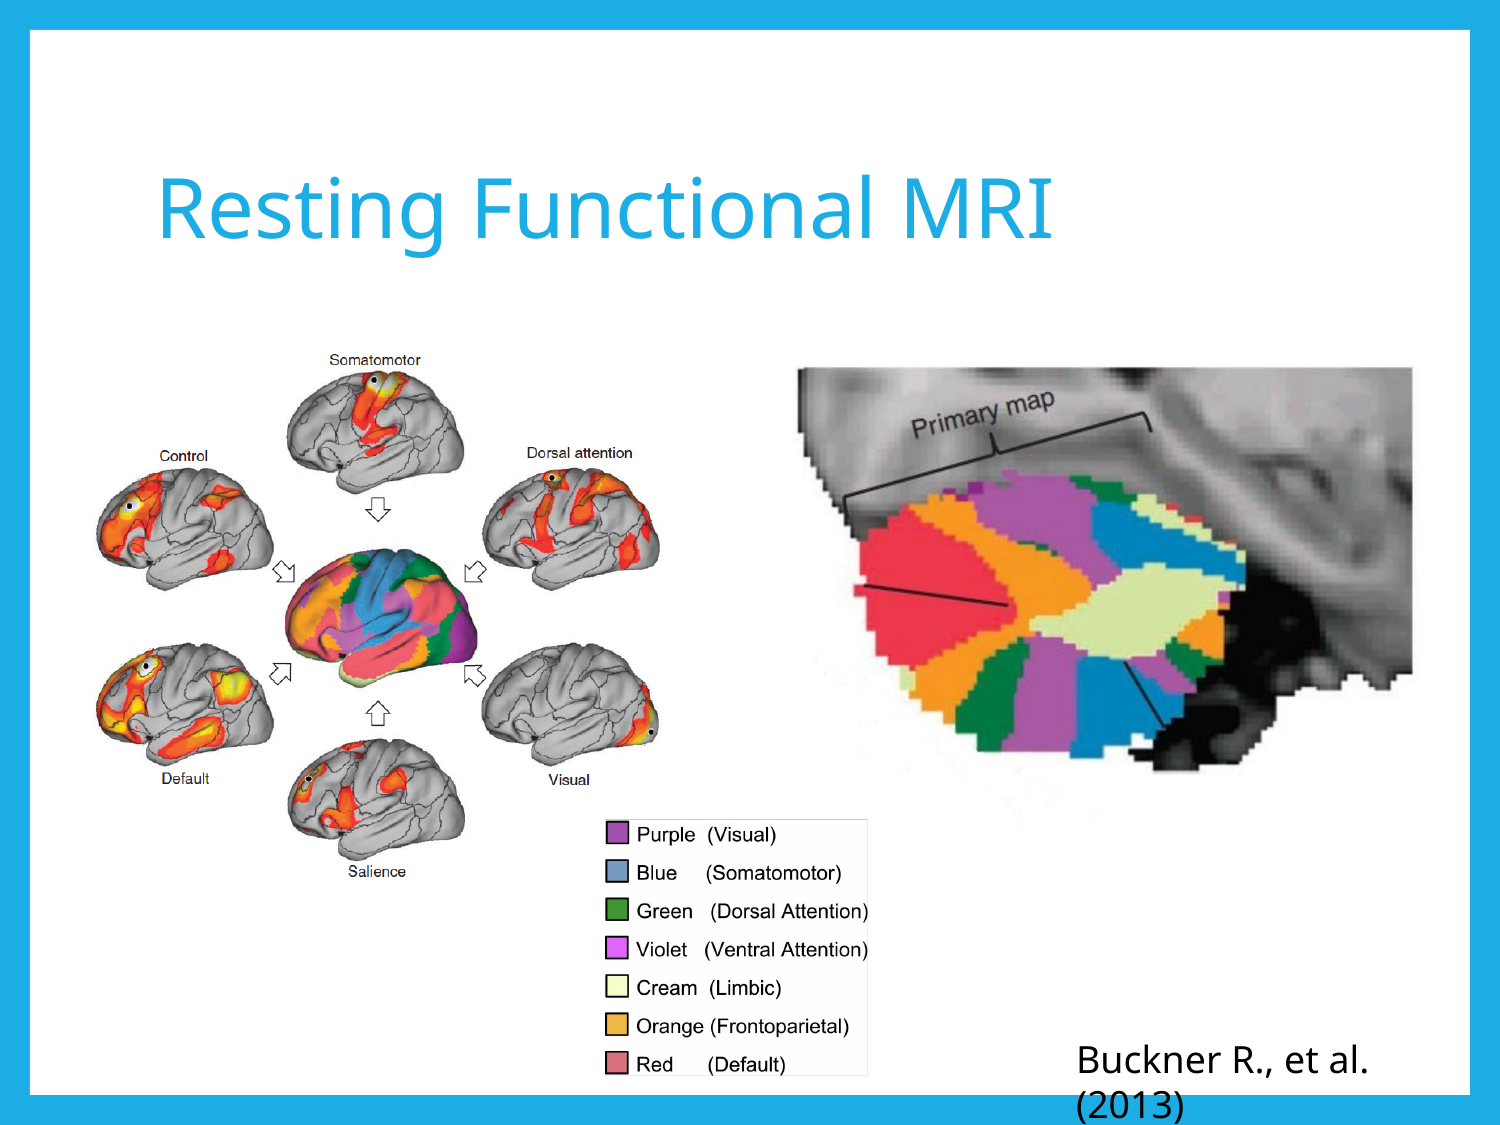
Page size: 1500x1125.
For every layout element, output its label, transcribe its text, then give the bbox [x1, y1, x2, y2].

text_box Buckner R., et al. (2013) [1061, 1028, 1472, 1125]
picture [34, 322, 1451, 1076]
title Resting Functional MRI [140, 99, 1356, 323]
